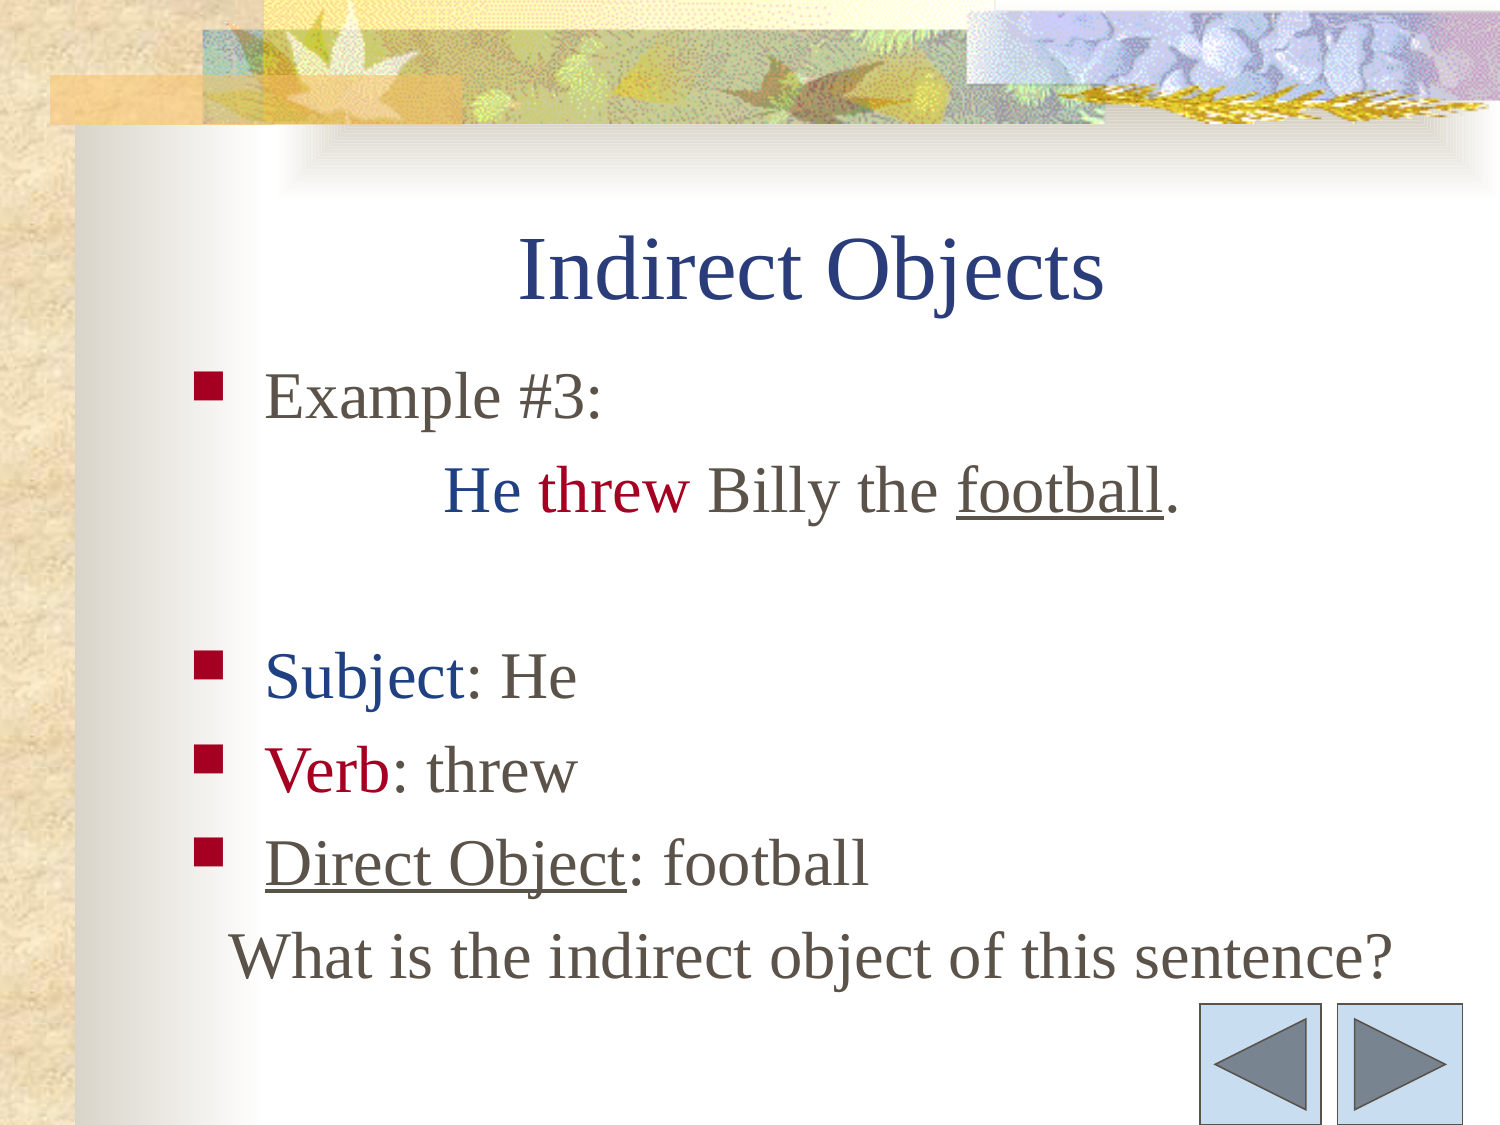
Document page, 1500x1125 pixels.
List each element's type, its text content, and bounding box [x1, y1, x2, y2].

title Indirect Objects [174, 137, 1451, 326]
list Example #3: He threw Billy the football. Subject: He Verb: threw Direct Object: football What is the indirect object of this sentence? [174, 344, 1451, 1020]
text_box [1337, 1003, 1463, 1125]
picture [0, 0, 1500, 1125]
text_box [1200, 1003, 1322, 1125]
